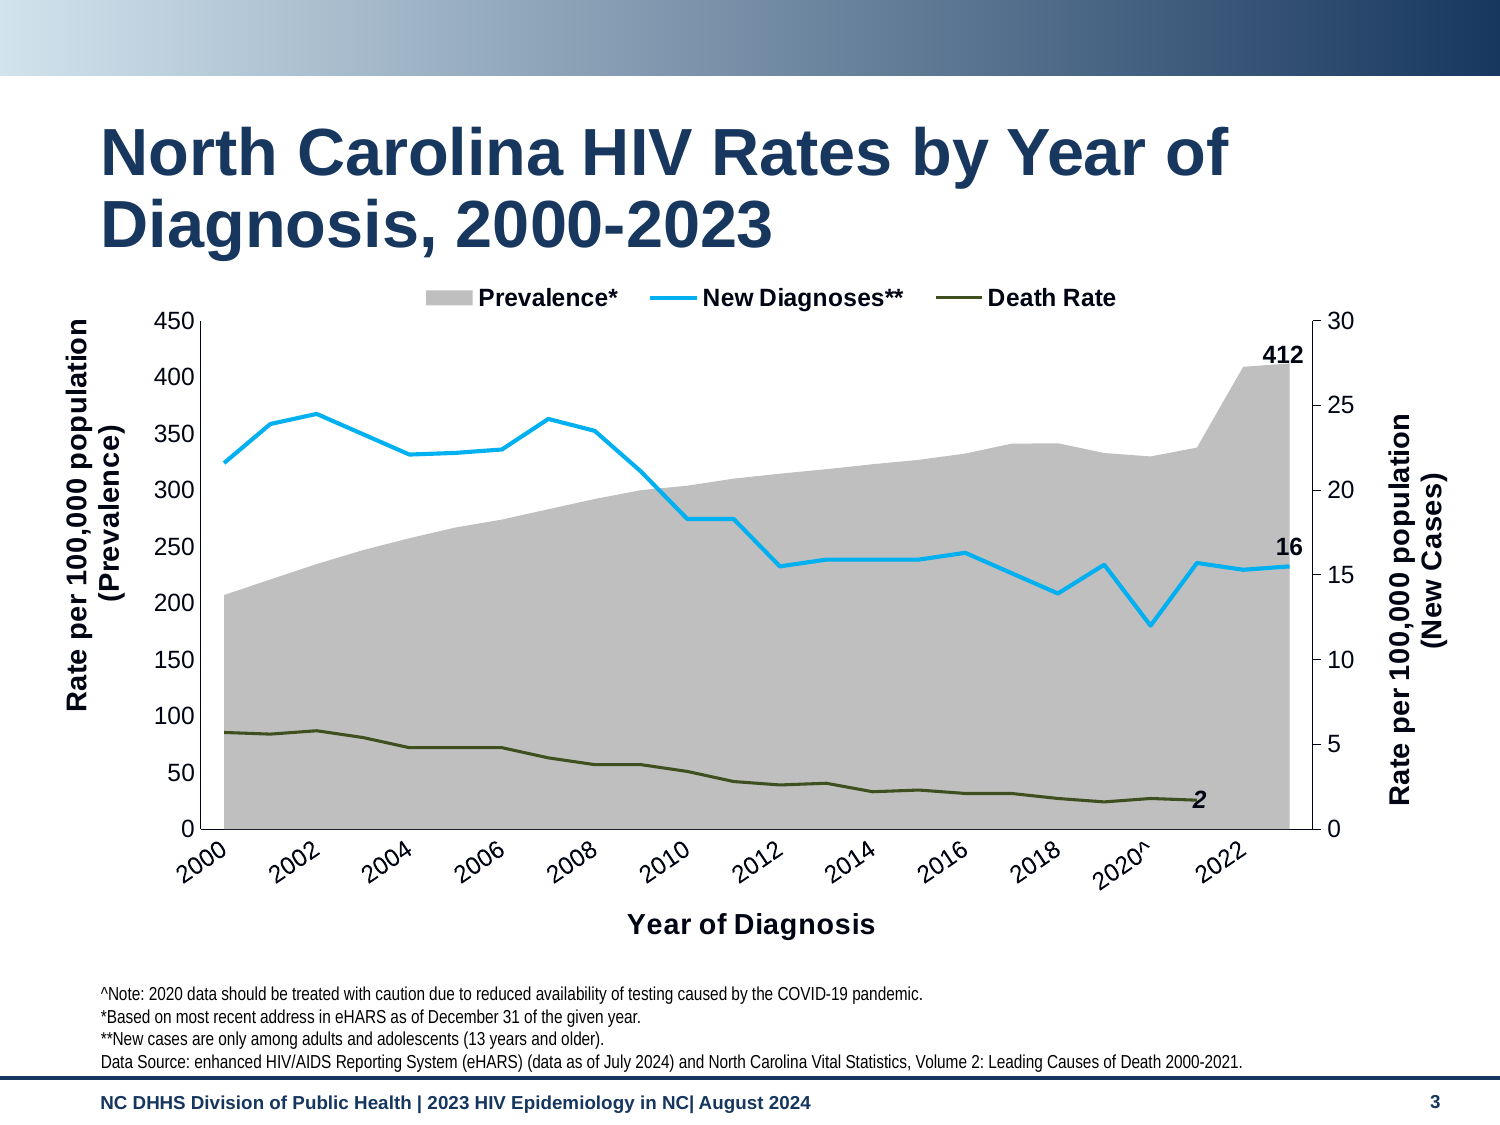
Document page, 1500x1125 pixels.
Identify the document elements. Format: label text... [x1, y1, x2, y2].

chart [43, 245, 1457, 950]
list ^Note: 2020 data should be treated with caution due to reduced availability of testing caused by the COVID-19 pandemic. *Based on most recent address in eHARS as of December 31 of the given year. **New cases are only among adults and adolescents (13 years and older). Data Source: enhanced HIV/AIDS Reporting System (eHARS) (data as of July 2024) and North Carolina Vital Statistics, Volume 2: Leading Causes of Death 2000-2021. [86, 1047, 1480, 1080]
title North Carolina HIV Rates by Year of Diagnosis, 2000-2023 [86, 111, 1456, 201]
